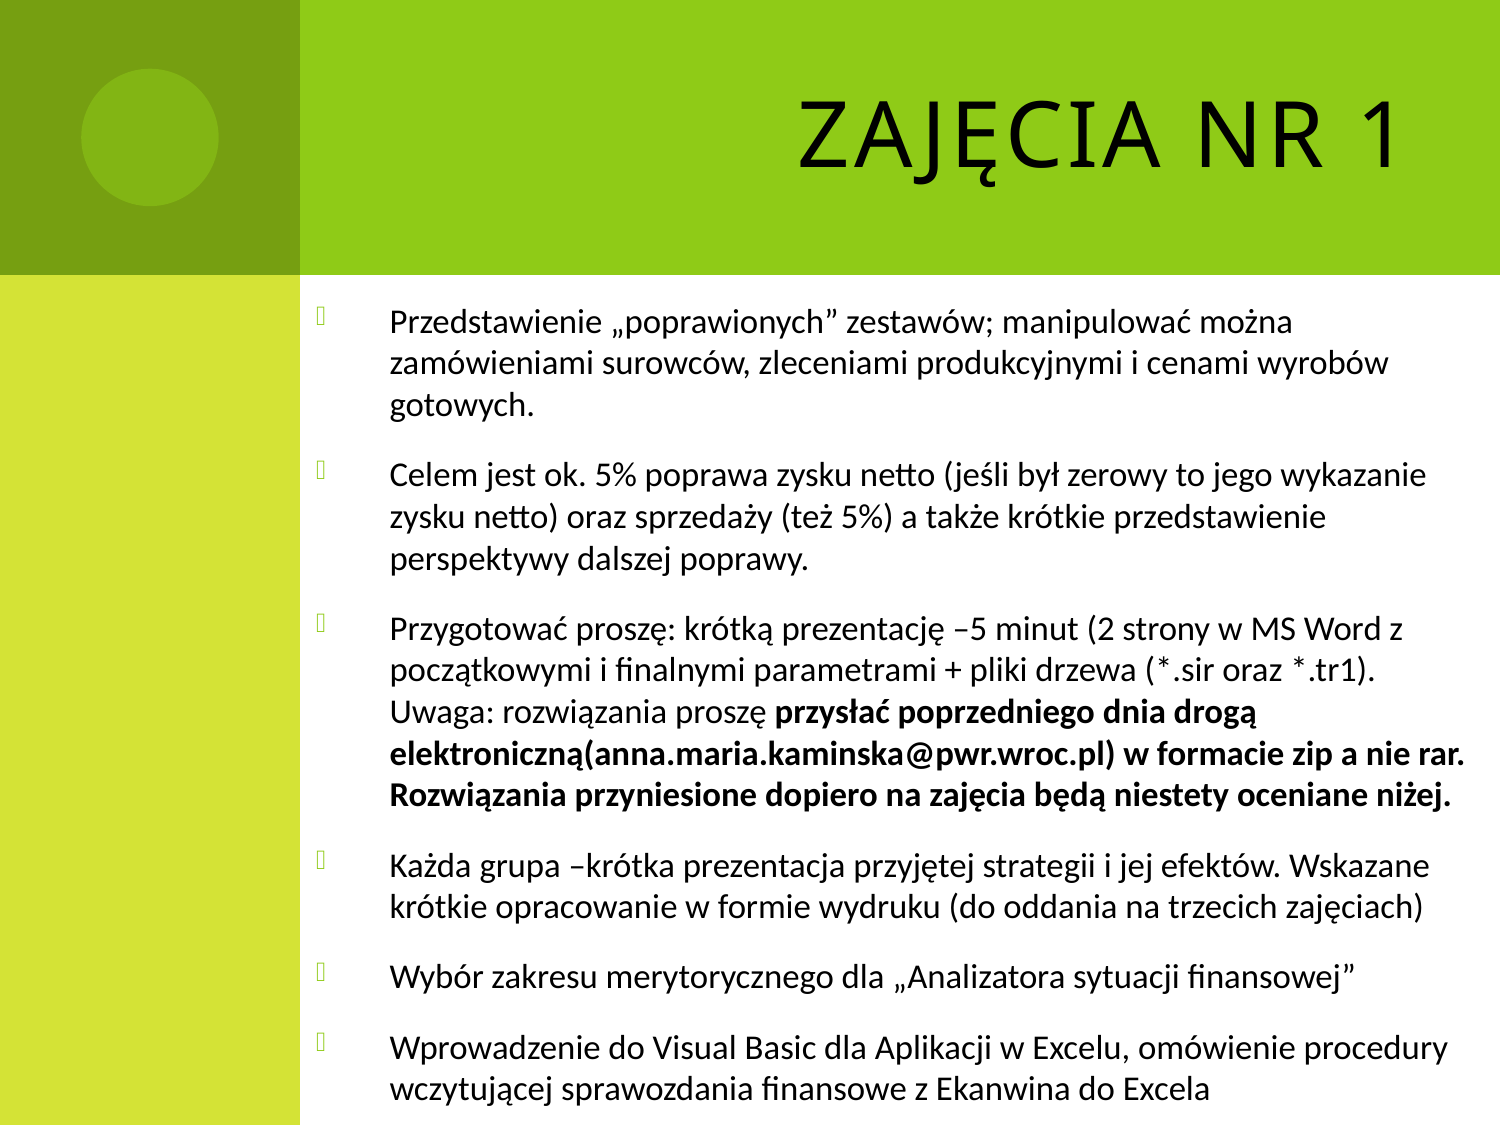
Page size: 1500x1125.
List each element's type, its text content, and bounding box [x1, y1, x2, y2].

title Zajęcia nr 1 [399, 37, 1425, 225]
list Przedstawienie „poprawionych” zestawów; manipulować można zamówieniami surowców, zleceniami produkcyjnymi i cenami wyrobów gotowych. Celem jest ok. 5% poprawa zysku netto (jeśli był zerowy to jego wykazanie zysku netto) oraz sprzedaży (też 5%) a także krótkie przedstawienie perspektywy dalszej poprawy. Przygotować proszę: krótką prezentację –5 minut (2 strony w MS Word z początkowymi i finalnymi parametrami + pliki drzewa (*.sir oraz *.tr1). Uwaga: rozwiązania proszę przysłać poprzedniego dnia drogą elektroniczną(anna.maria.kaminska@pwr.wroc.pl) w formacie zip a nie rar. Rozwiązania przyniesione dopiero na zajęcia będą niestety oceniane niżej. Każda grupa –krótka prezentacja przyjętej strategii i jej efektów. Wskazane krótkie opracowanie w formie wydruku (do oddania na trzecich zajęciach) Wybór zakresu merytorycznego dla „Analizatora sytuacji finansowej” Wprowadzenie do Visual Basic dla Aplikacji w Excelu, omówienie procedury wczytującej sprawozdania finansowe z Ekanwina do Excela [301, 290, 1500, 1125]
